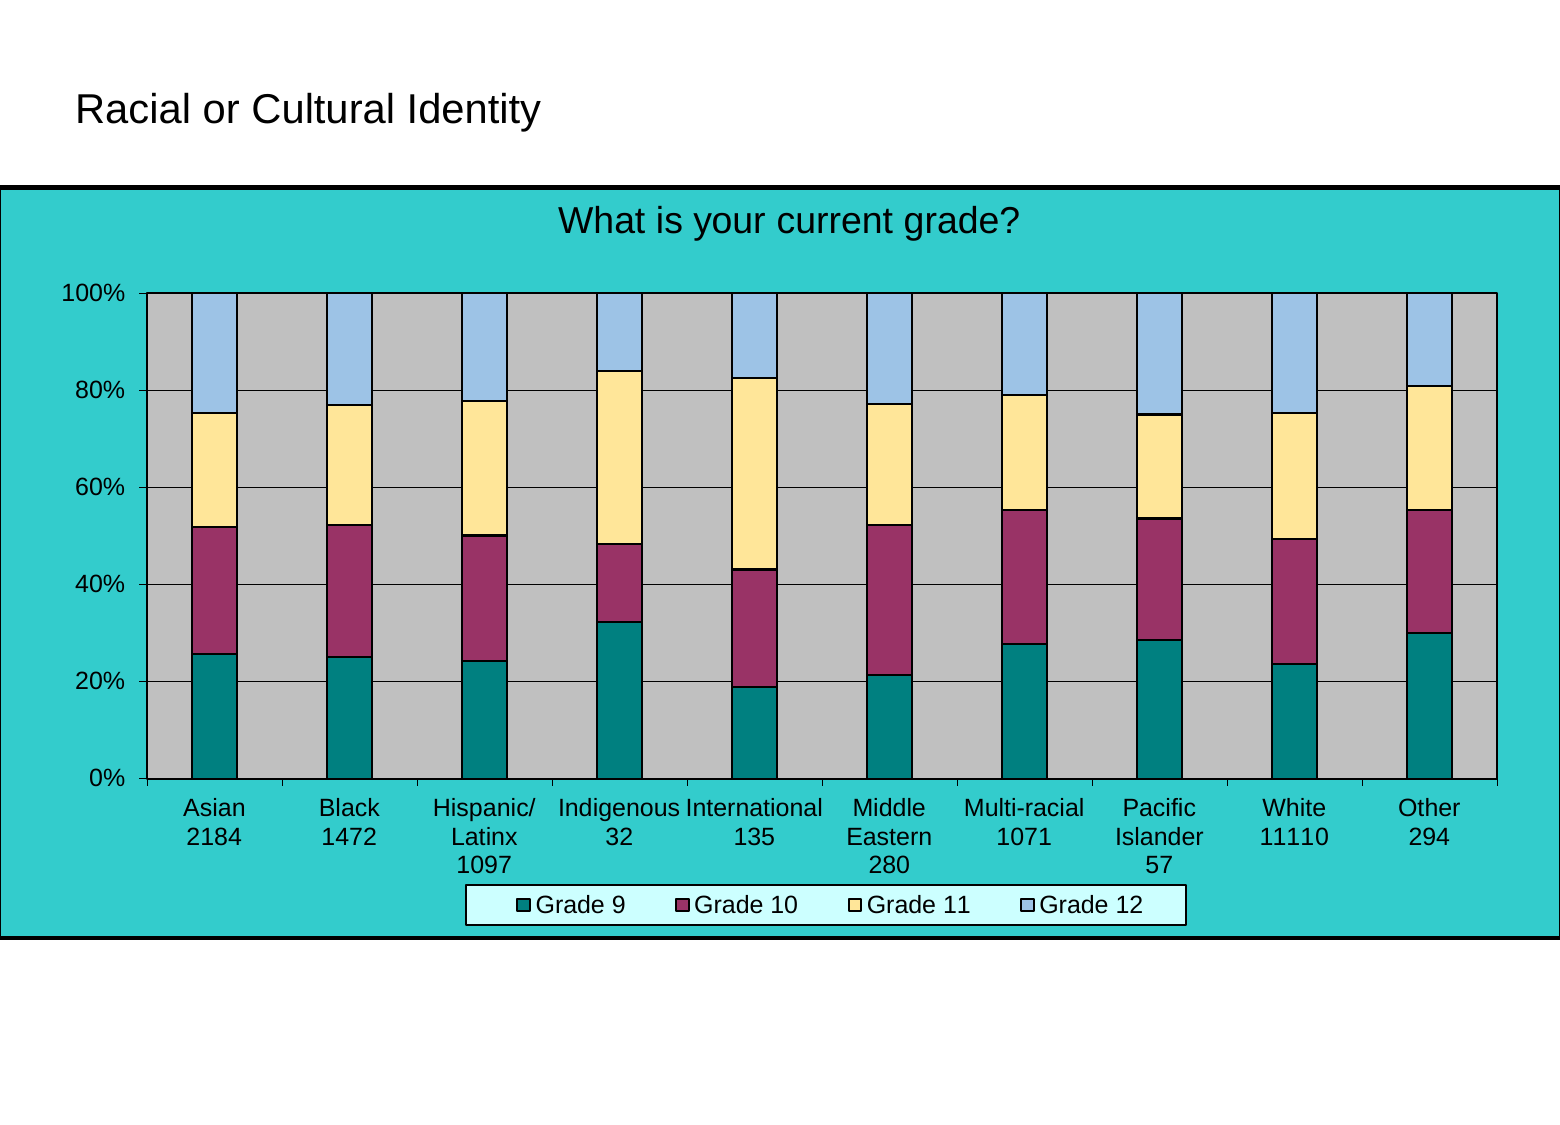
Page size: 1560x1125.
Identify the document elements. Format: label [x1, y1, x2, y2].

picture [0, 185, 1560, 940]
